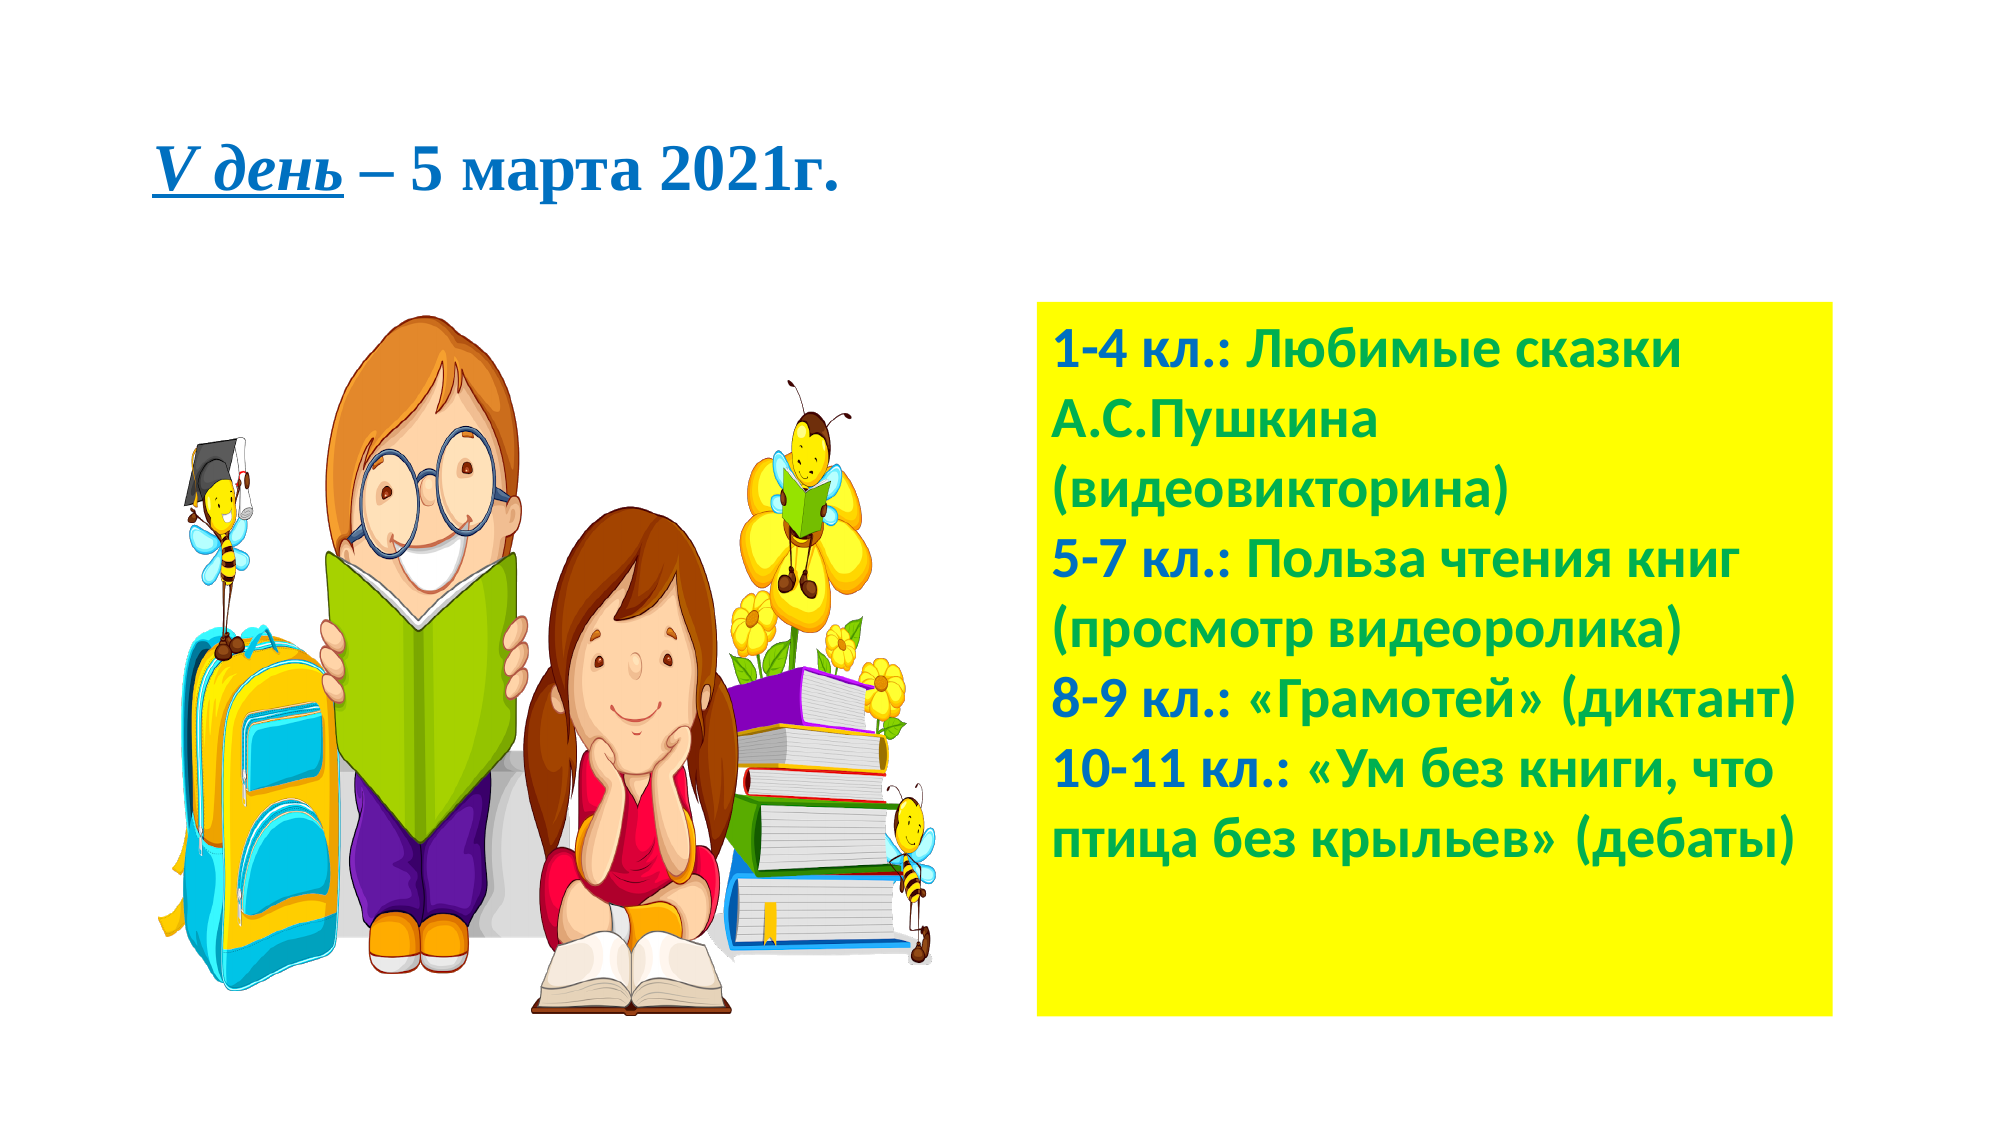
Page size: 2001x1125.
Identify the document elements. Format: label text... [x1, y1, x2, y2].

picture [158, 301, 937, 1016]
title V день – 5 марта 2021г. [137, 59, 929, 278]
text_box 1-4 кл.: Любимые сказки А.С.Пушкина (видеовикторина) 5-7 кл.: Польза чтения книг (просмотр видеоролика) 8-9 кл.: «Грамотей» (диктант) 10-11 кл.: «Ум без книги, что птица без крыльев» (дебаты) [1036, 301, 1833, 1017]
